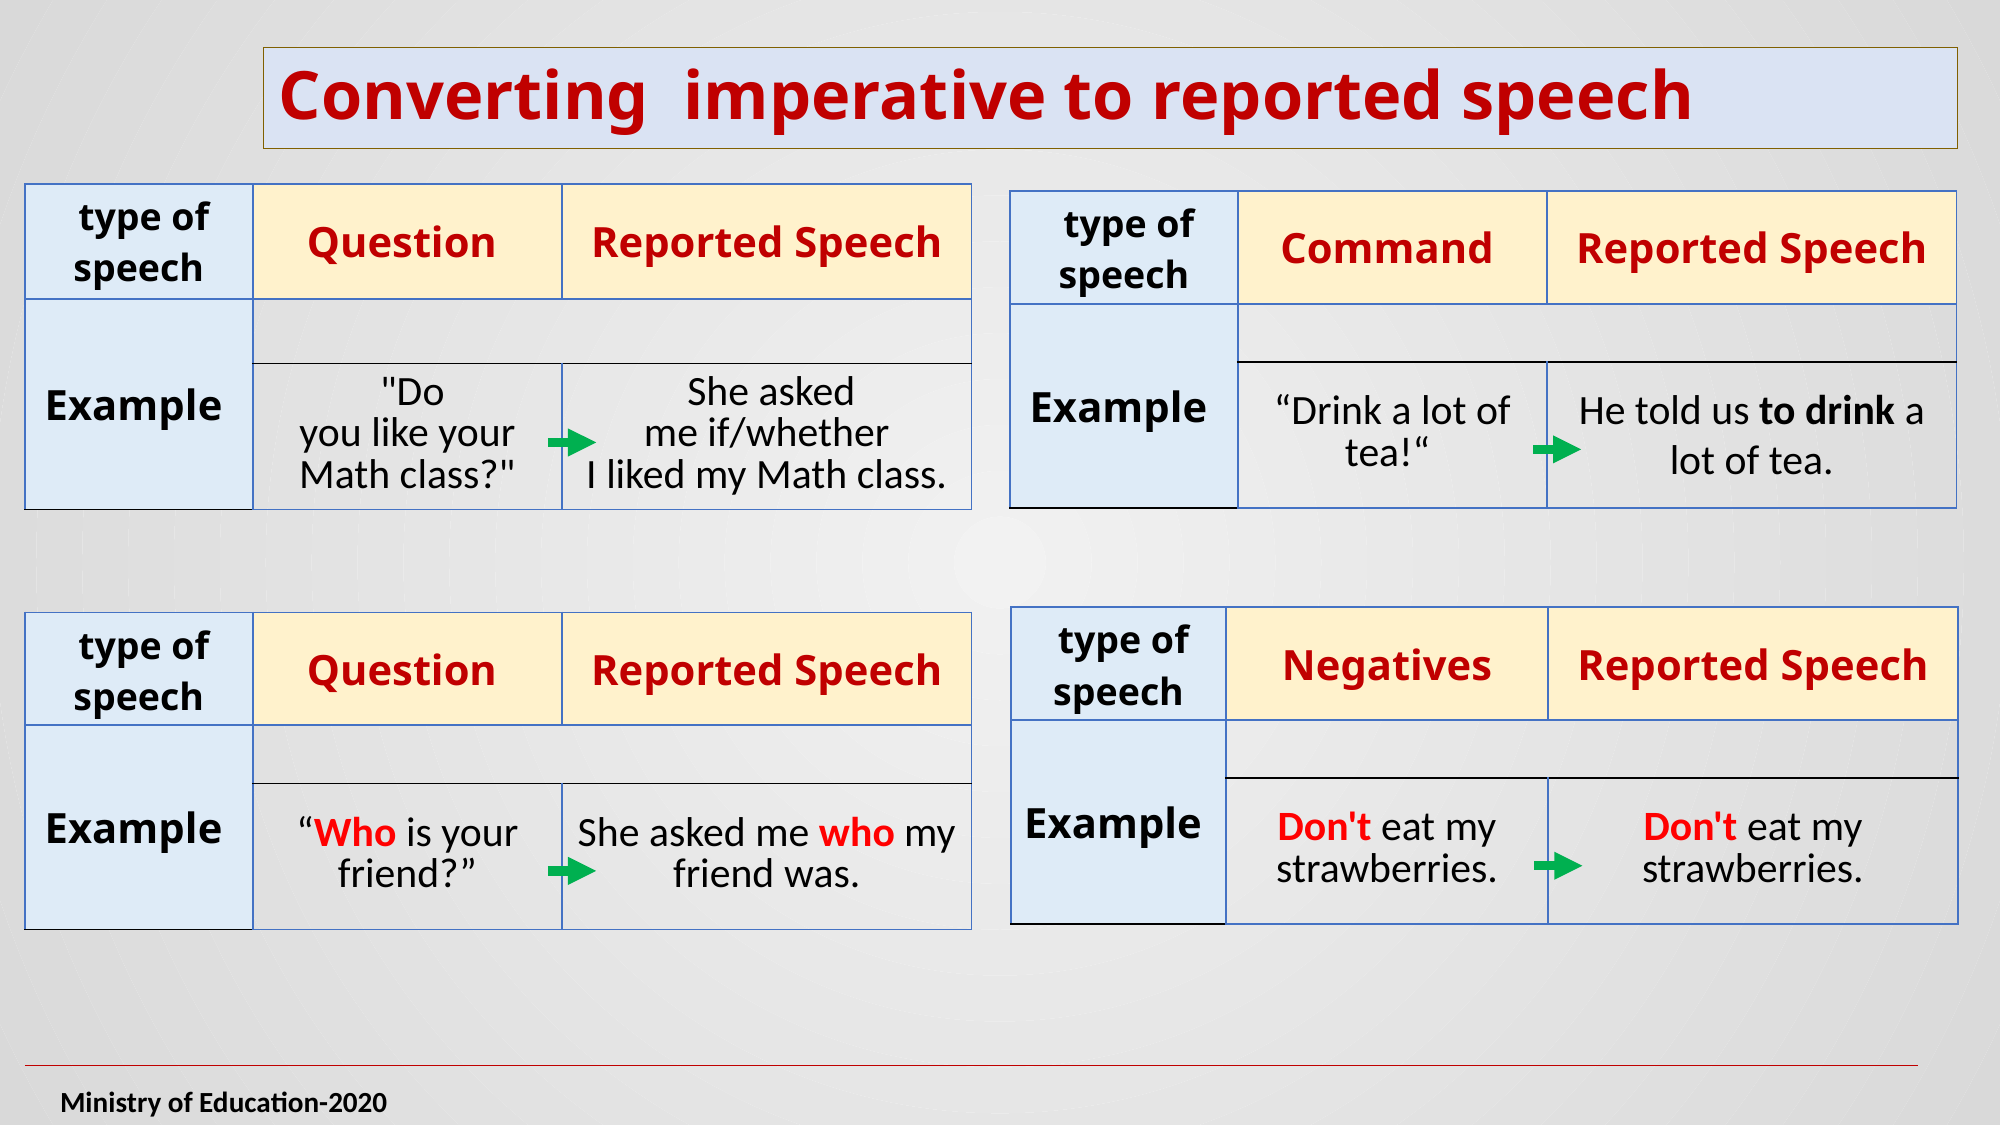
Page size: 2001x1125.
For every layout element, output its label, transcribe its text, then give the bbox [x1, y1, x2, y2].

table_cell [1227, 721, 1957, 777]
table_cell Don't eat my strawberries. [1227, 779, 1547, 923]
table_header type of speech [26, 613, 252, 724]
table_header Reported Speech [1548, 192, 1956, 303]
table_cell Example [1011, 305, 1237, 507]
table_header type of speech [1012, 608, 1225, 719]
table_header type of speech [26, 185, 252, 298]
table_cell She asked me if/whether I liked my Math class. [563, 364, 971, 509]
table_cell Example [1012, 721, 1225, 923]
table_header Negatives [1227, 608, 1547, 719]
table_header Question [254, 613, 561, 724]
table_header type of speech [1011, 192, 1237, 303]
table_cell Example [26, 300, 252, 509]
title Converting imperative to reported speech [263, 47, 1958, 149]
table_header Reported Speech [1549, 608, 1957, 719]
table_cell “Drink a lot of tea!“ [1239, 363, 1546, 507]
table_header Command [1239, 192, 1546, 303]
table_cell Don't eat my strawberries. [1549, 779, 1957, 923]
table_cell “Who is your friend?” [254, 784, 561, 929]
table_header Question [254, 185, 561, 298]
text_box Ministry of Education-2020 [45, 1075, 532, 1125]
table_cell [254, 726, 971, 783]
table_header Reported Speech [563, 185, 971, 298]
table_cell [254, 300, 971, 363]
table_cell [1239, 305, 1956, 361]
table_cell She asked me who my friend was. [563, 784, 971, 929]
table_cell He told us to drink a lot of tea. [1548, 363, 1956, 507]
table_header Reported Speech [563, 613, 971, 724]
table_cell Example [26, 726, 252, 929]
table_cell "Do you like your Math class?" [254, 364, 561, 509]
